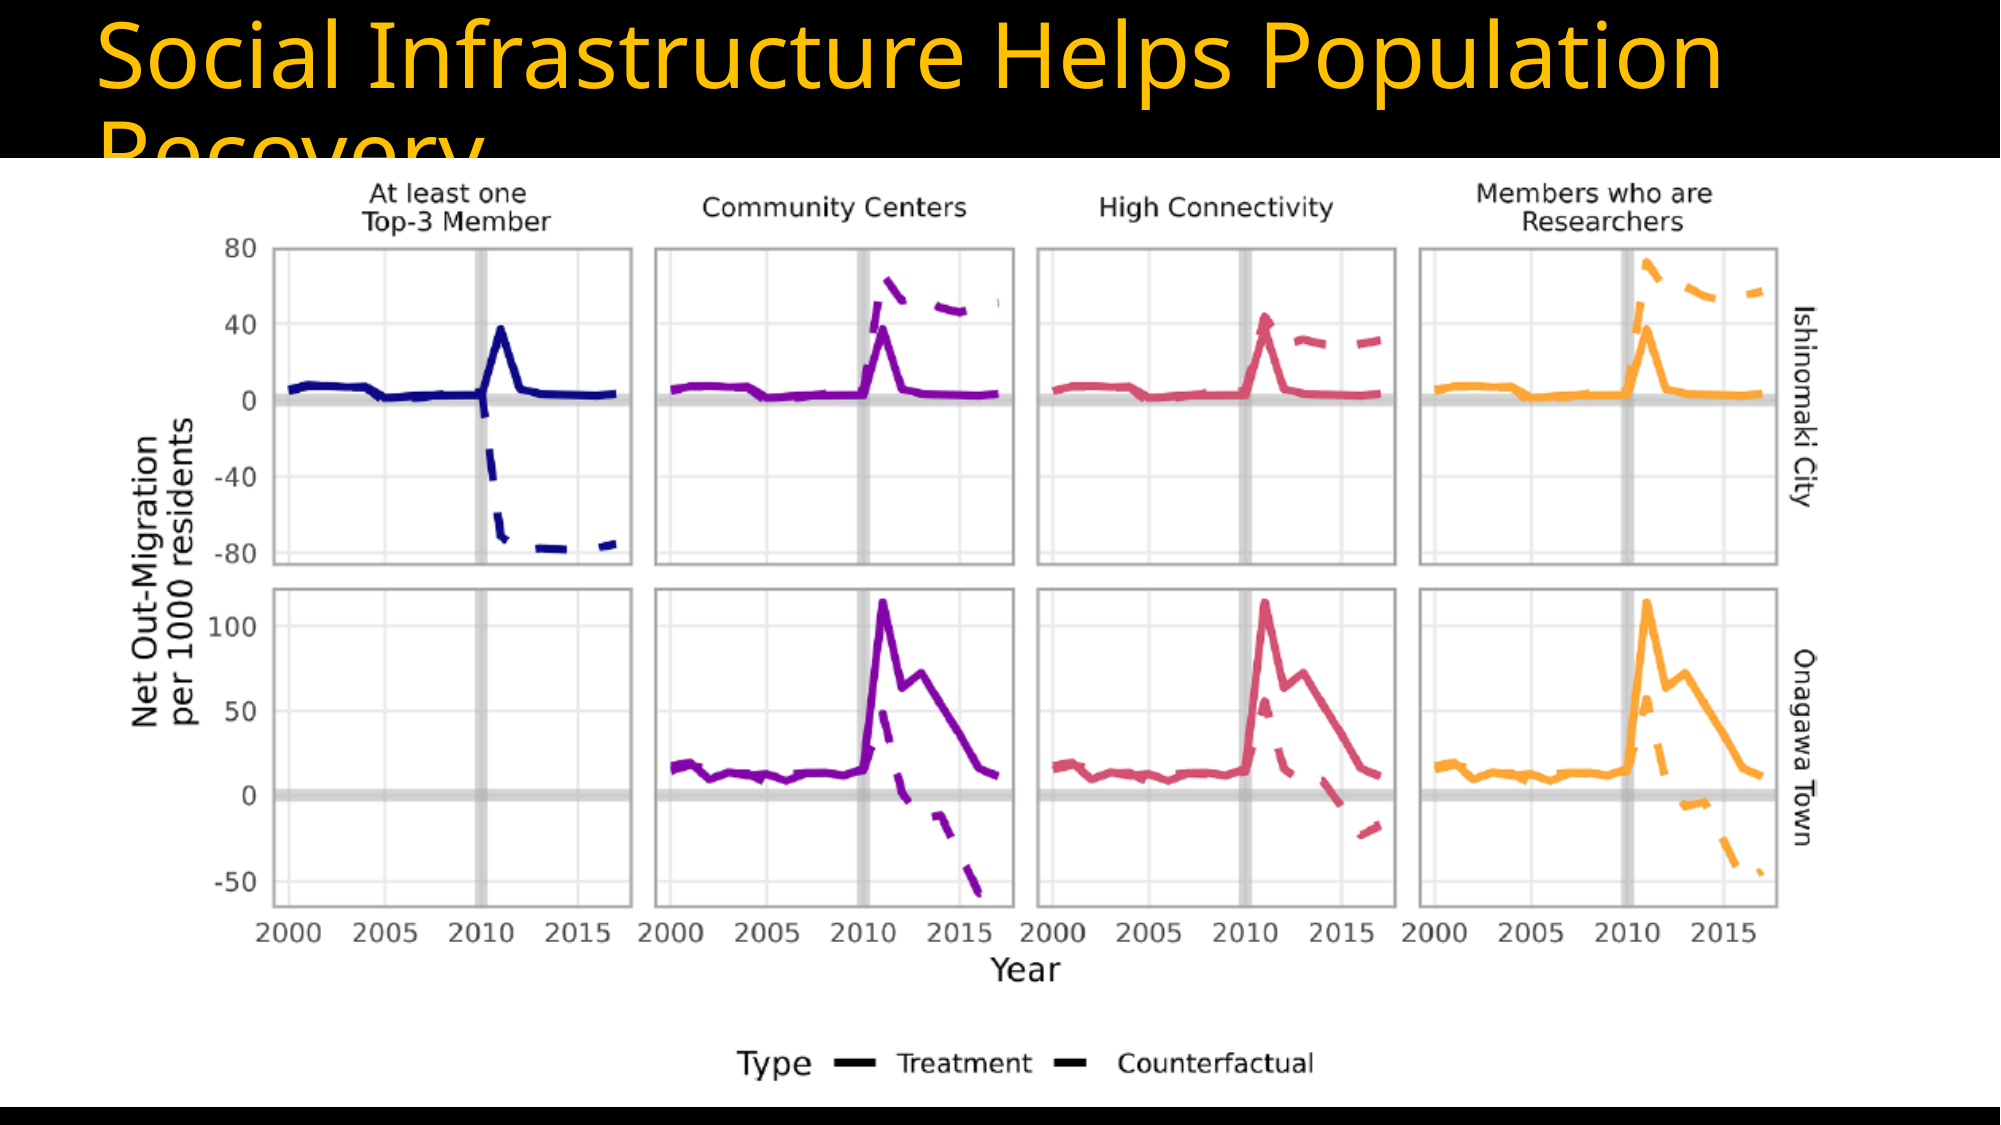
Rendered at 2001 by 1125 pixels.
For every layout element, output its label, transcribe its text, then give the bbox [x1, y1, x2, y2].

title Social Infrastructure Helps Population Recovery [80, 0, 1920, 158]
picture [0, 158, 2000, 1107]
